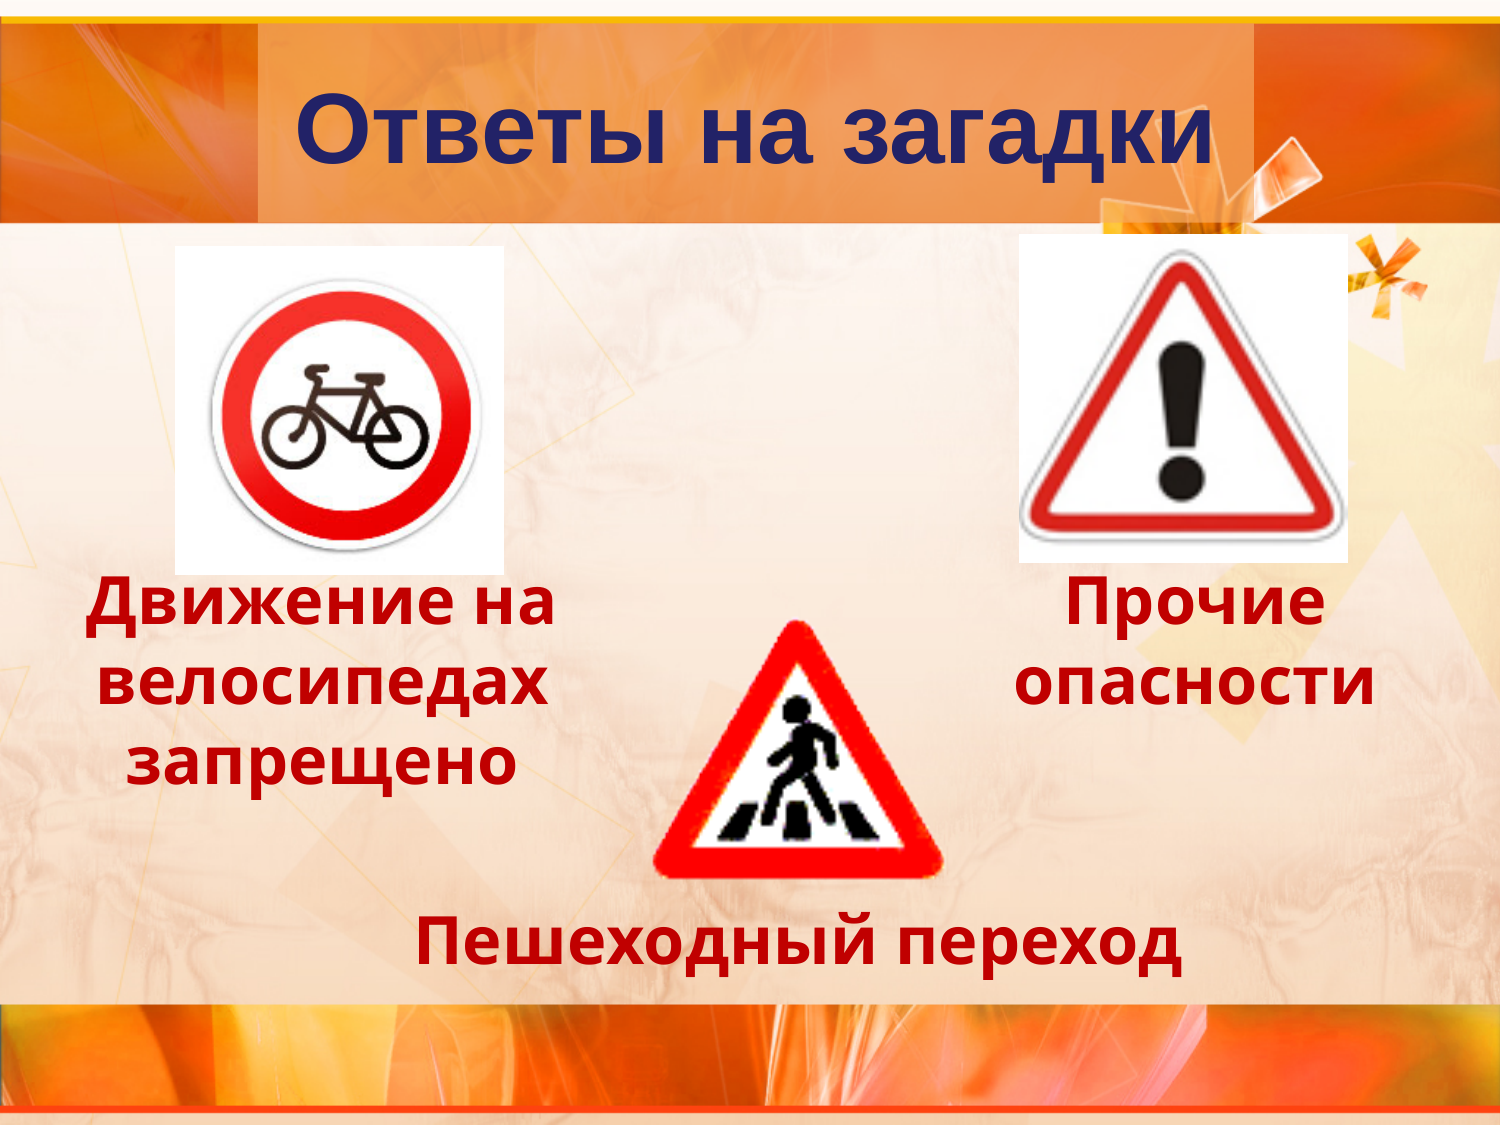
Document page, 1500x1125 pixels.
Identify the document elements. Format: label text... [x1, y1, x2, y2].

title Ответы на загадки [257, 23, 1255, 223]
picture [0, 0, 1500, 1125]
text_box Пешеходный переход [398, 890, 1266, 986]
text_box Прочие опасности [960, 550, 1430, 726]
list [1018, 233, 1348, 563]
text_box Движение на велосипедах запрещено [35, 550, 610, 806]
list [175, 245, 505, 575]
